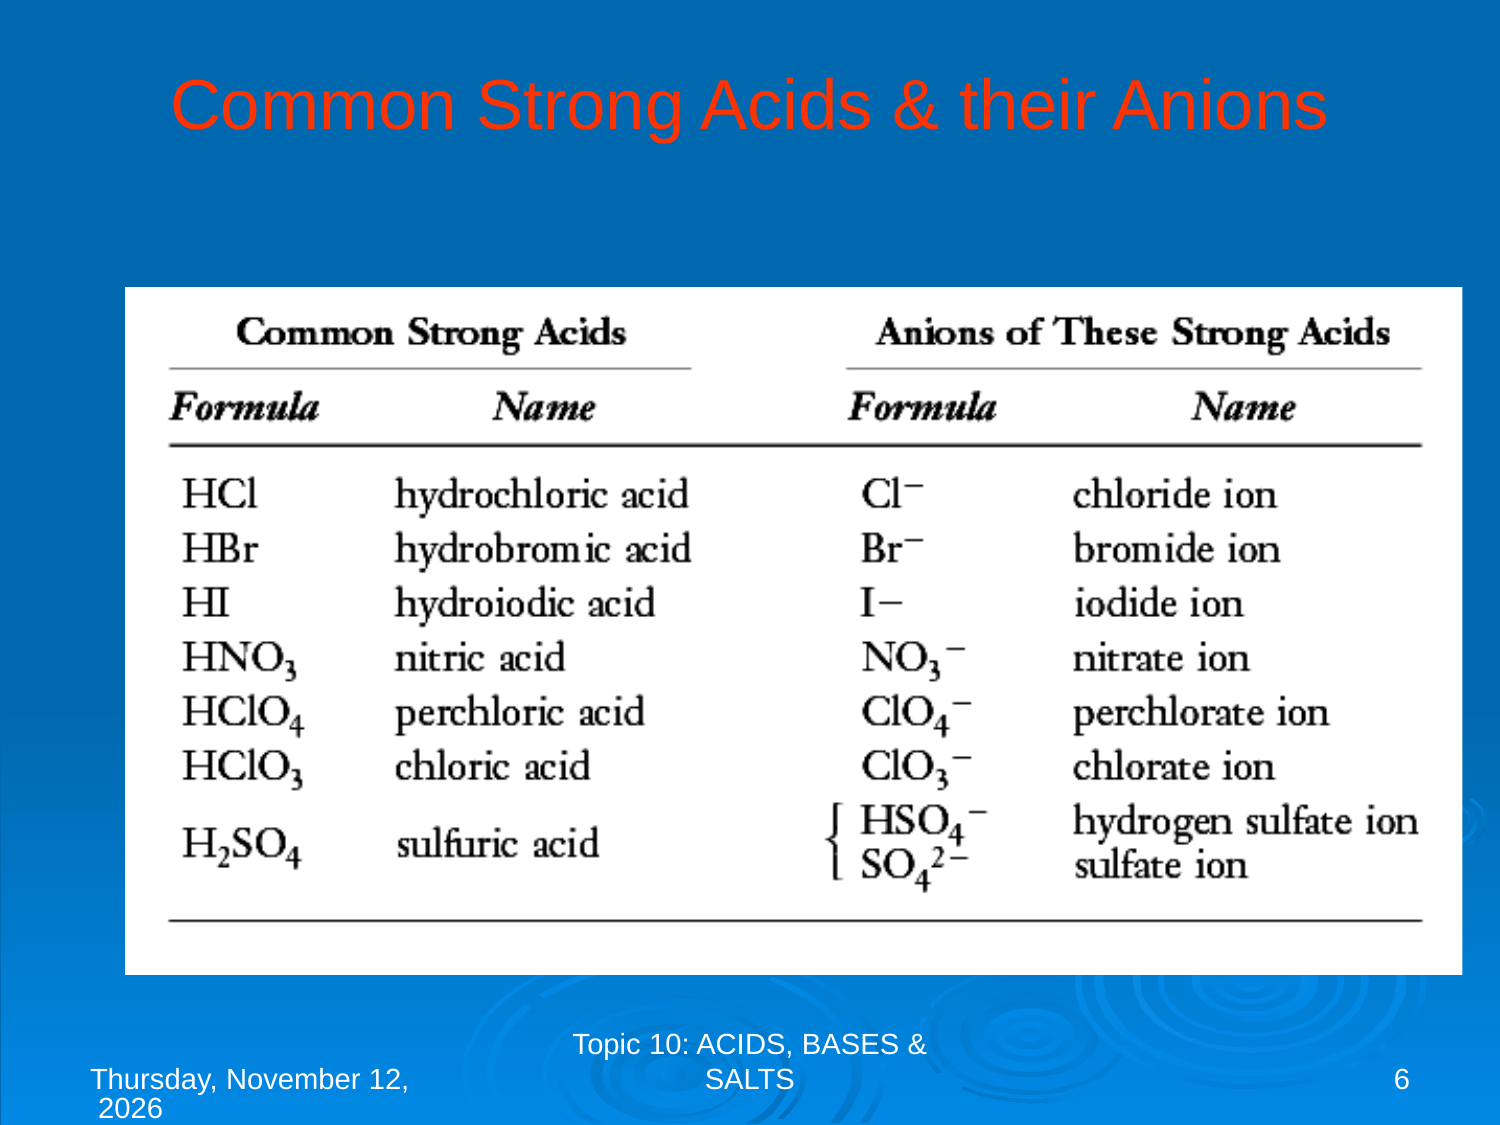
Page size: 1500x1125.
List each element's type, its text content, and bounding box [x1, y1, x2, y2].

slide_number منگل، 04 ذو القعد، 1444 [74, 1024, 426, 1103]
title Common Strong Acids & their Anions [74, 45, 1426, 159]
footer Topic 10: ACIDS, BASES & SALTS [512, 1024, 988, 1103]
slide_number 6 [1074, 1024, 1426, 1103]
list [124, 287, 1463, 975]
